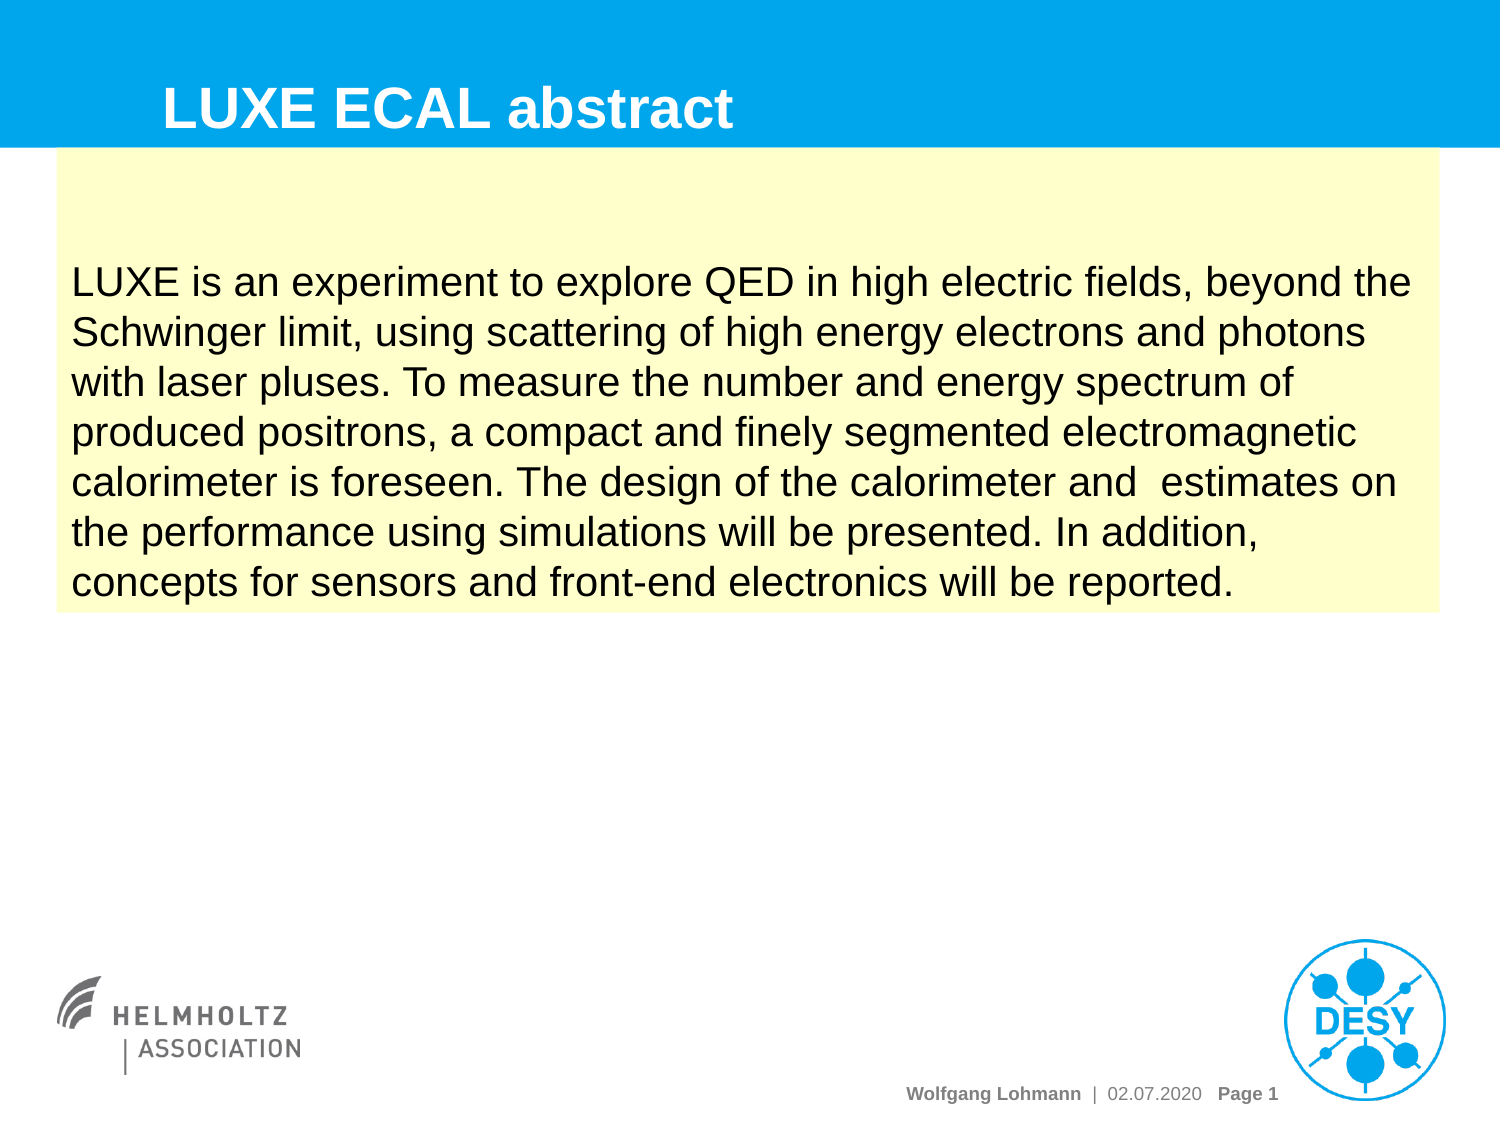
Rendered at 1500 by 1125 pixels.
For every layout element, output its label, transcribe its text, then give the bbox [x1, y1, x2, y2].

picture [1377, 939, 1446, 1004]
picture [1284, 939, 1354, 1008]
picture [1288, 943, 1443, 1098]
text_box LUXE is an experiment to explore QED in high electric fields, beyond the Schwinger limit, using scattering of high energy electrons and photons with laser pluses. To measure the number and energy spectrum of produced positrons, a compact and finely segmented electromagnetic calorimeter is foreseen. The design of the calorimeter and estimates on the performance using simulations will be presented. In addition, concepts for sensors and front-end electronics will be reported. [56, 147, 1440, 613]
picture [57, 976, 300, 1075]
title LUXE ECAL abstract [147, 0, 1496, 148]
picture [1382, 1036, 1446, 1101]
picture [1284, 1032, 1349, 1101]
